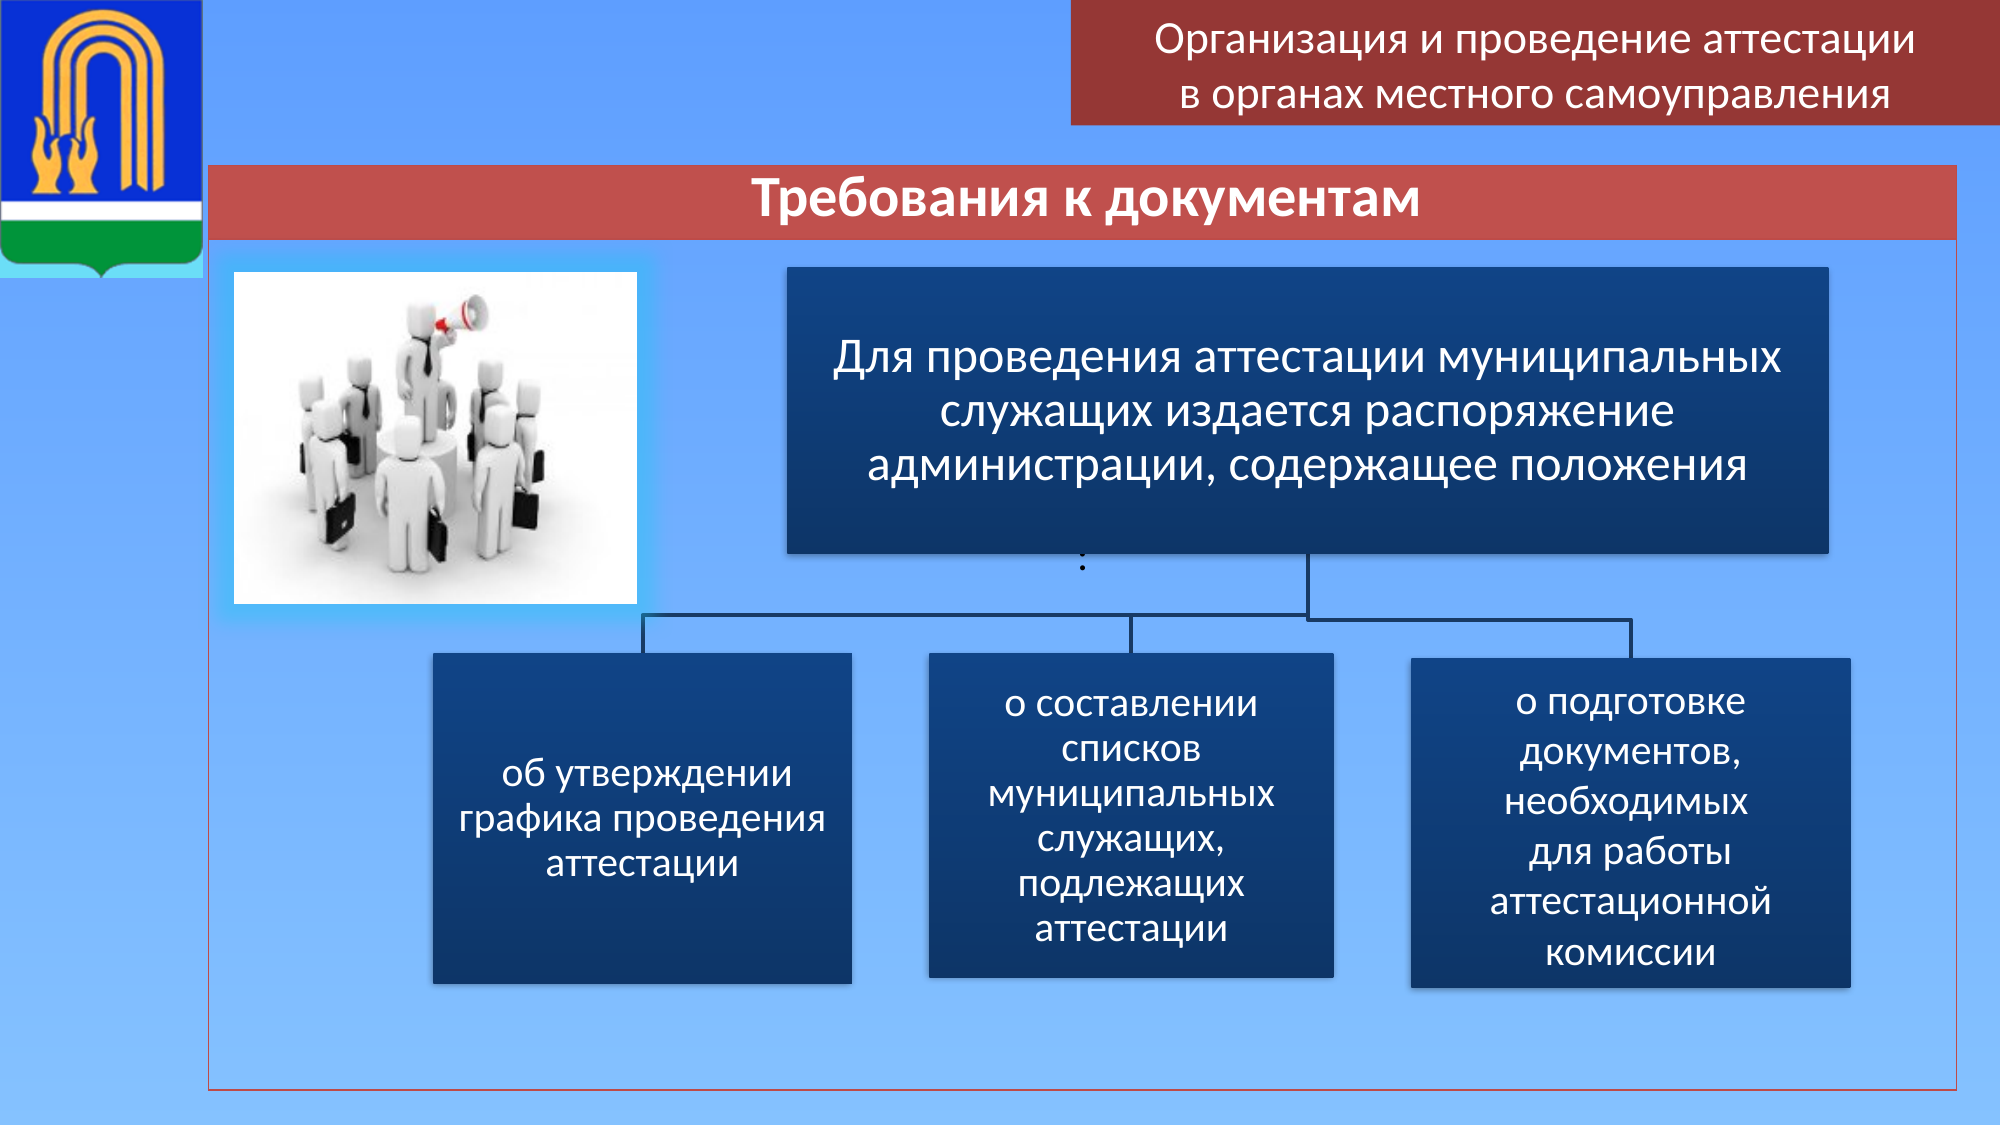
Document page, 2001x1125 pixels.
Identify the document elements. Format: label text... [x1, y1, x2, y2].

title Организация и проведение аттестации в органах местного самоуправления [1070, 0, 2000, 126]
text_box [432, 246, 1851, 1027]
picture [234, 272, 637, 604]
table_cell : [209, 240, 1956, 1089]
table_header Требования к документам [209, 166, 1956, 238]
picture [0, 0, 203, 278]
